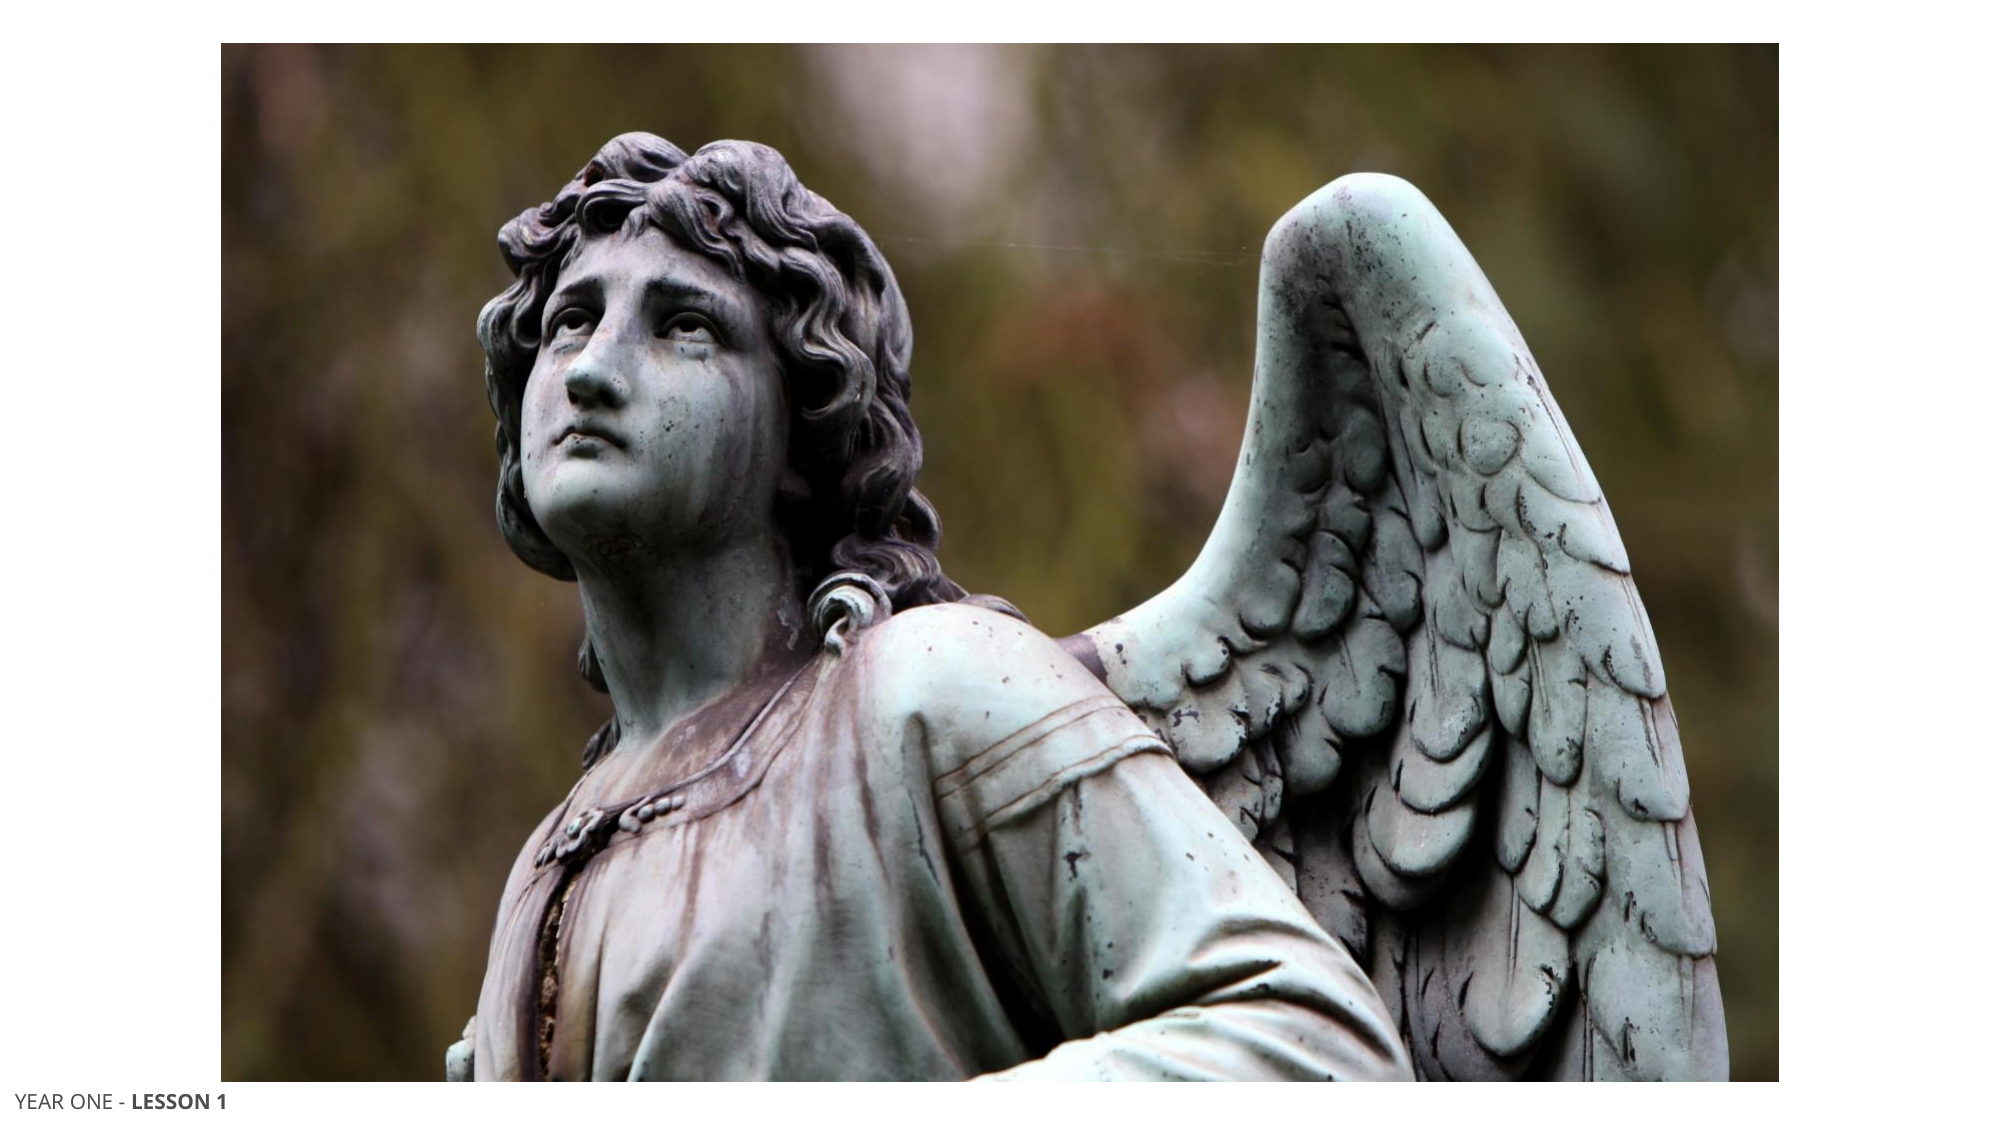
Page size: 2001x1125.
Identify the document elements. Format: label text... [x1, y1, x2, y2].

text_box YEAR ONE - LESSON 1 [0, 1081, 413, 1121]
picture [221, 43, 1779, 1082]
